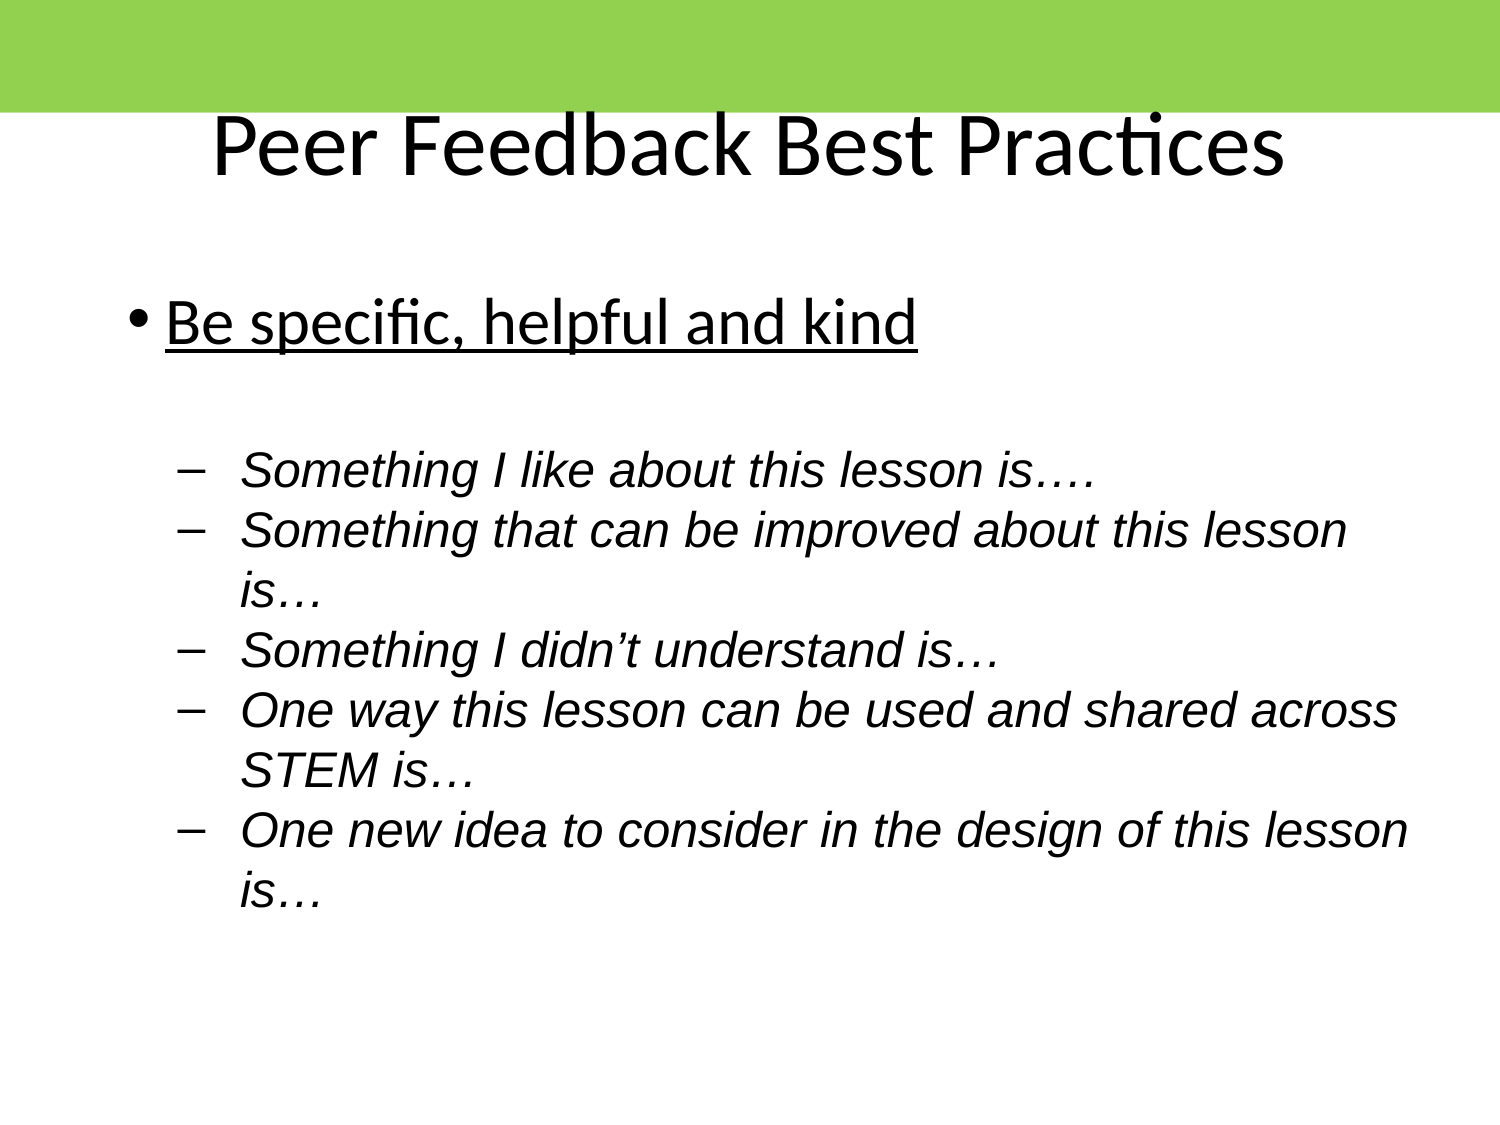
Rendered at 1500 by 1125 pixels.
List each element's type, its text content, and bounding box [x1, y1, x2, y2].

list Be specific, helpful and kind Something I like about this lesson is…. Something that can be improved about this lesson is… Something I didn’t understand is… One way this lesson can be used and shared across STEM is… One new idea to consider in the design of this lesson is… [75, 262, 1425, 1005]
title Peer Feedback Best Practices [75, 45, 1425, 233]
